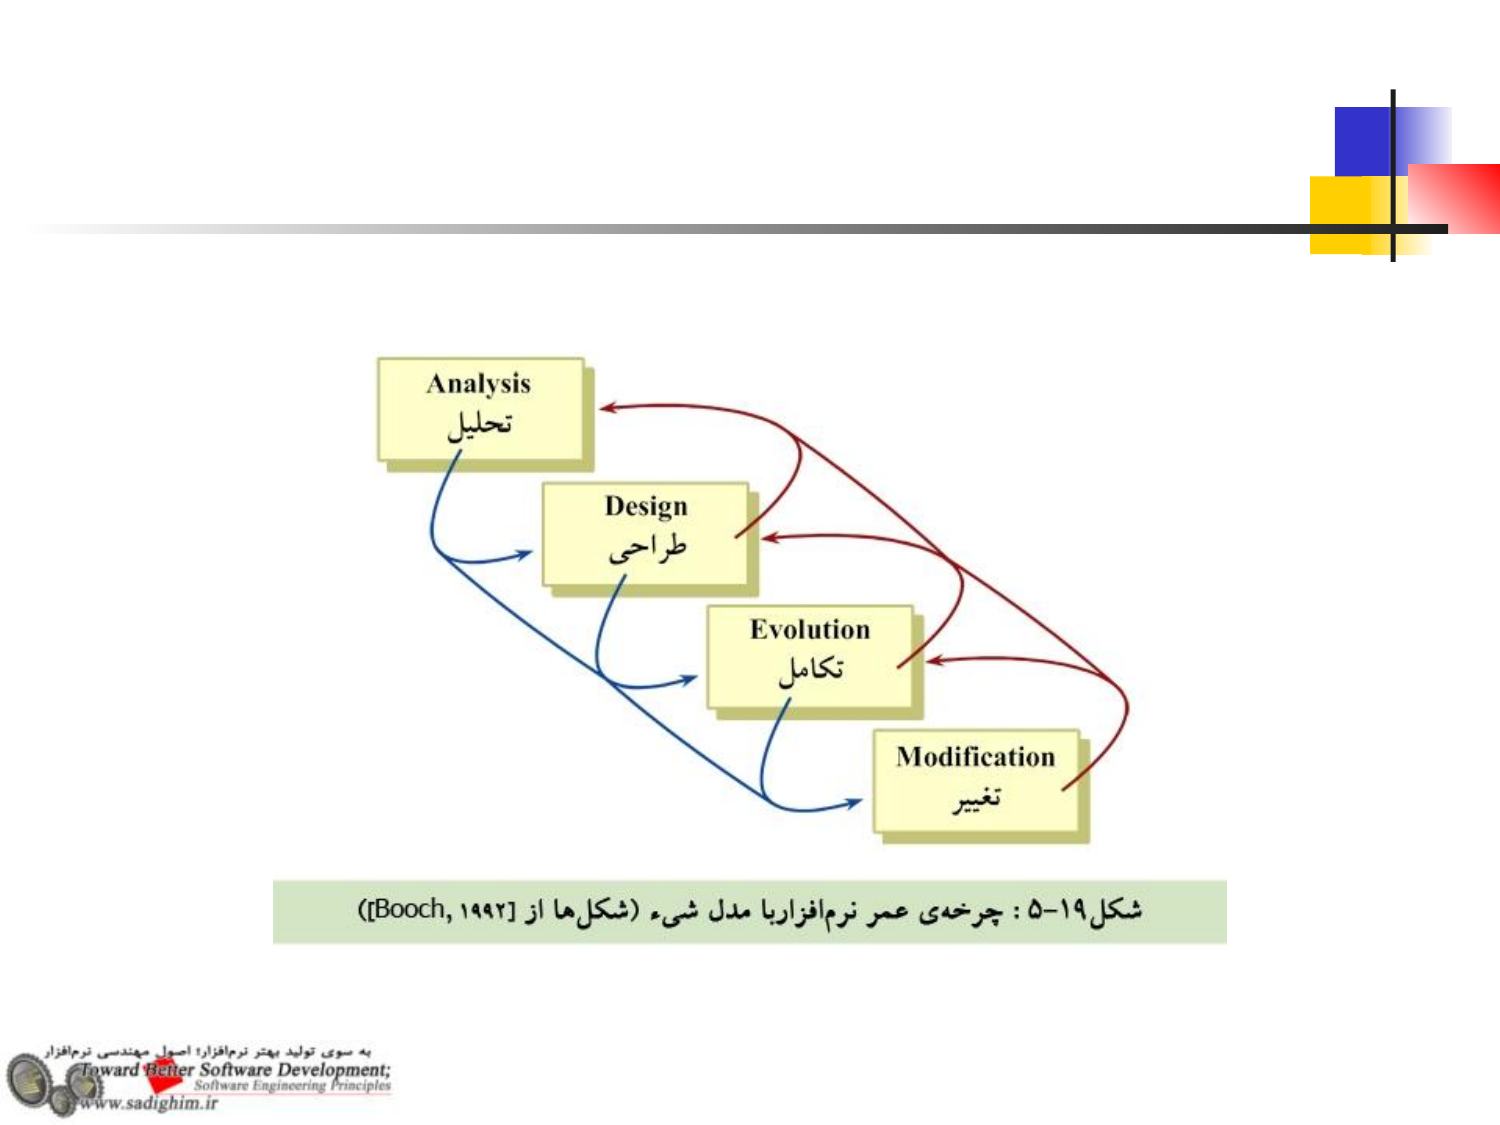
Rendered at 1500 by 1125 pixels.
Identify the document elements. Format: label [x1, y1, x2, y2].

picture [273, 351, 1227, 946]
picture [0, 1040, 399, 1125]
